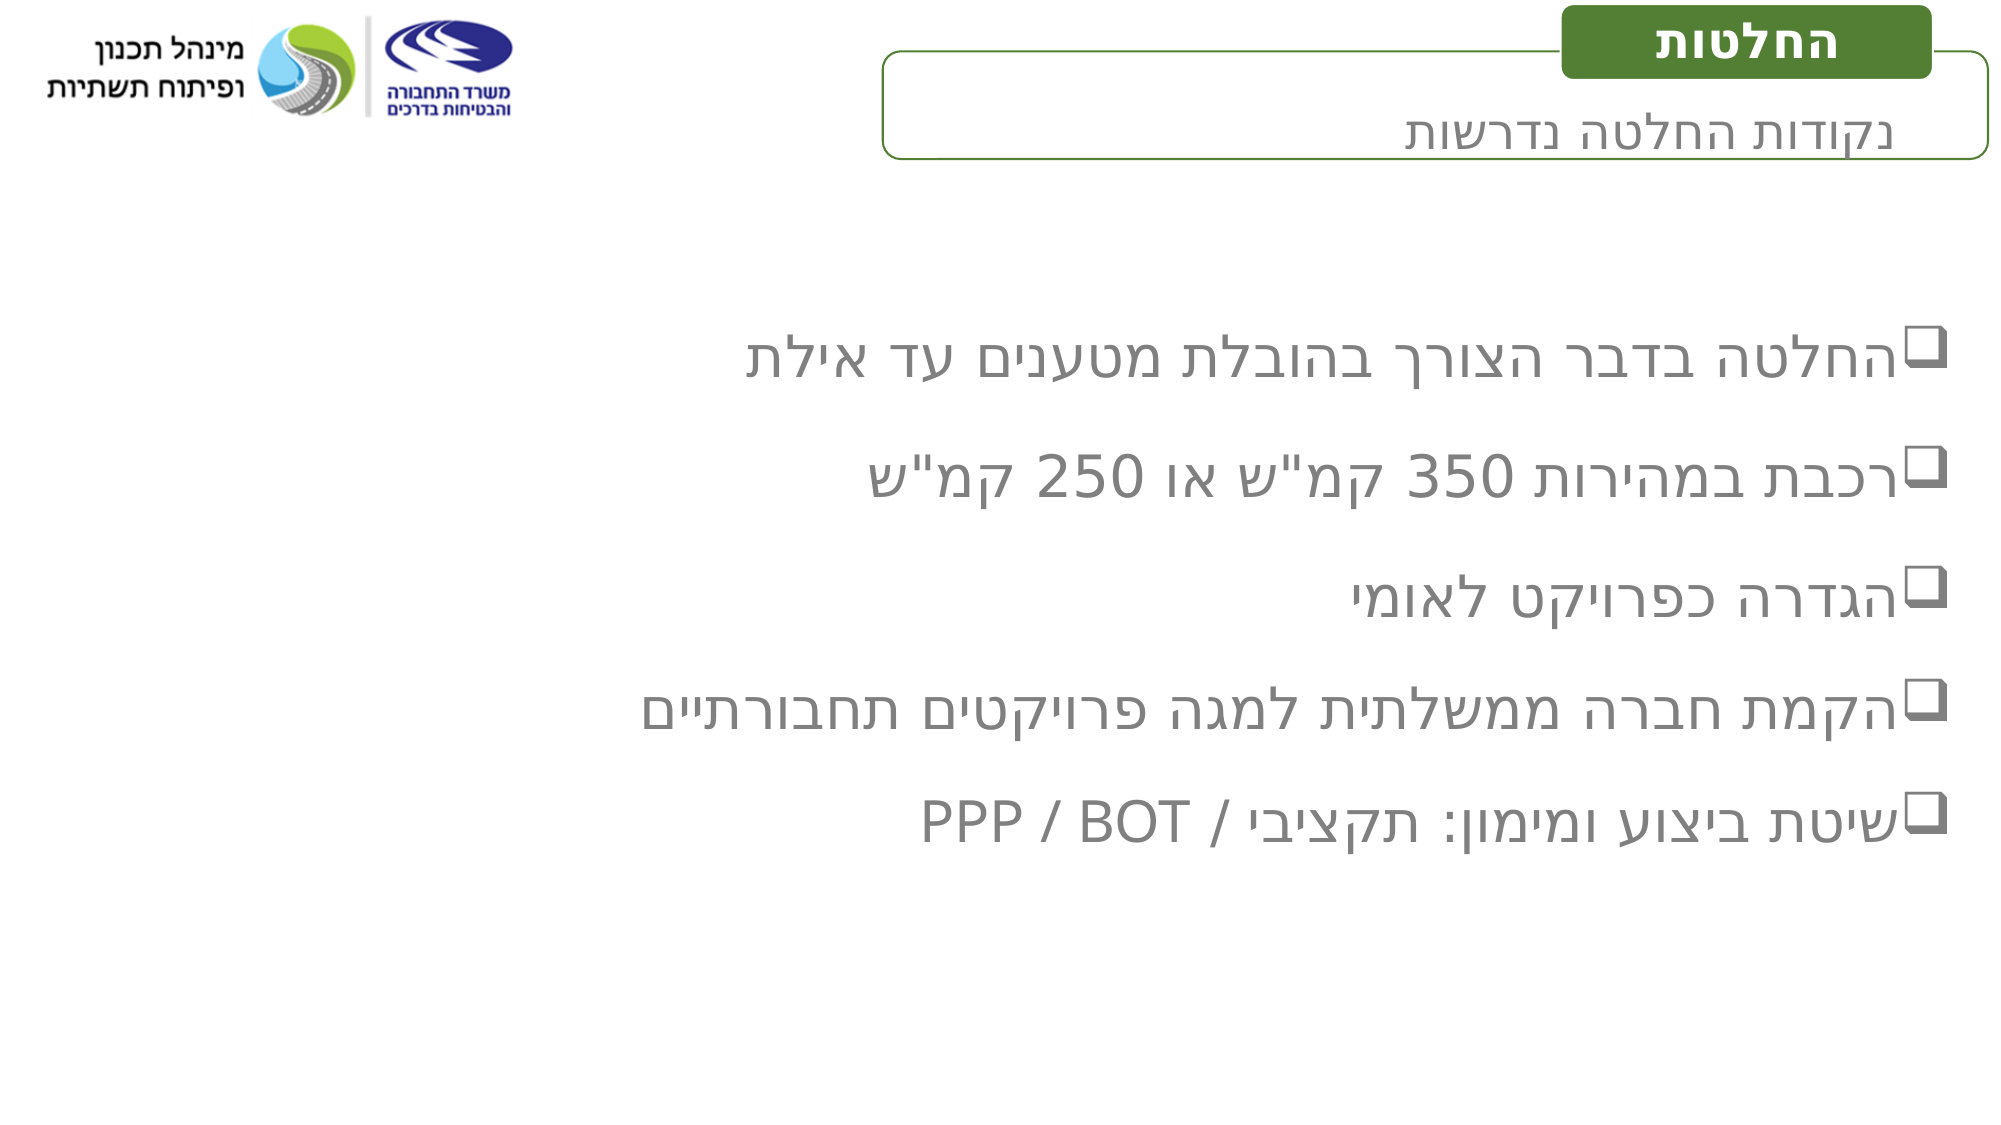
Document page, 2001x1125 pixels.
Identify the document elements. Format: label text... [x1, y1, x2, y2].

picture [26, 11, 528, 124]
text_box החלטה בדבר הצורך בהובלת מטענים עד אילת רכבת במהירות 350 קמ"ש או 250 קמ"ש הגדרה כפרויקט לאומי הקמת חברה ממשלתית למגה פרויקטים תחבורתיים שיטת ביצוע ומימון: תקציבי / PPP / BOT [32, 202, 1968, 976]
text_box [882, 1, 1989, 160]
